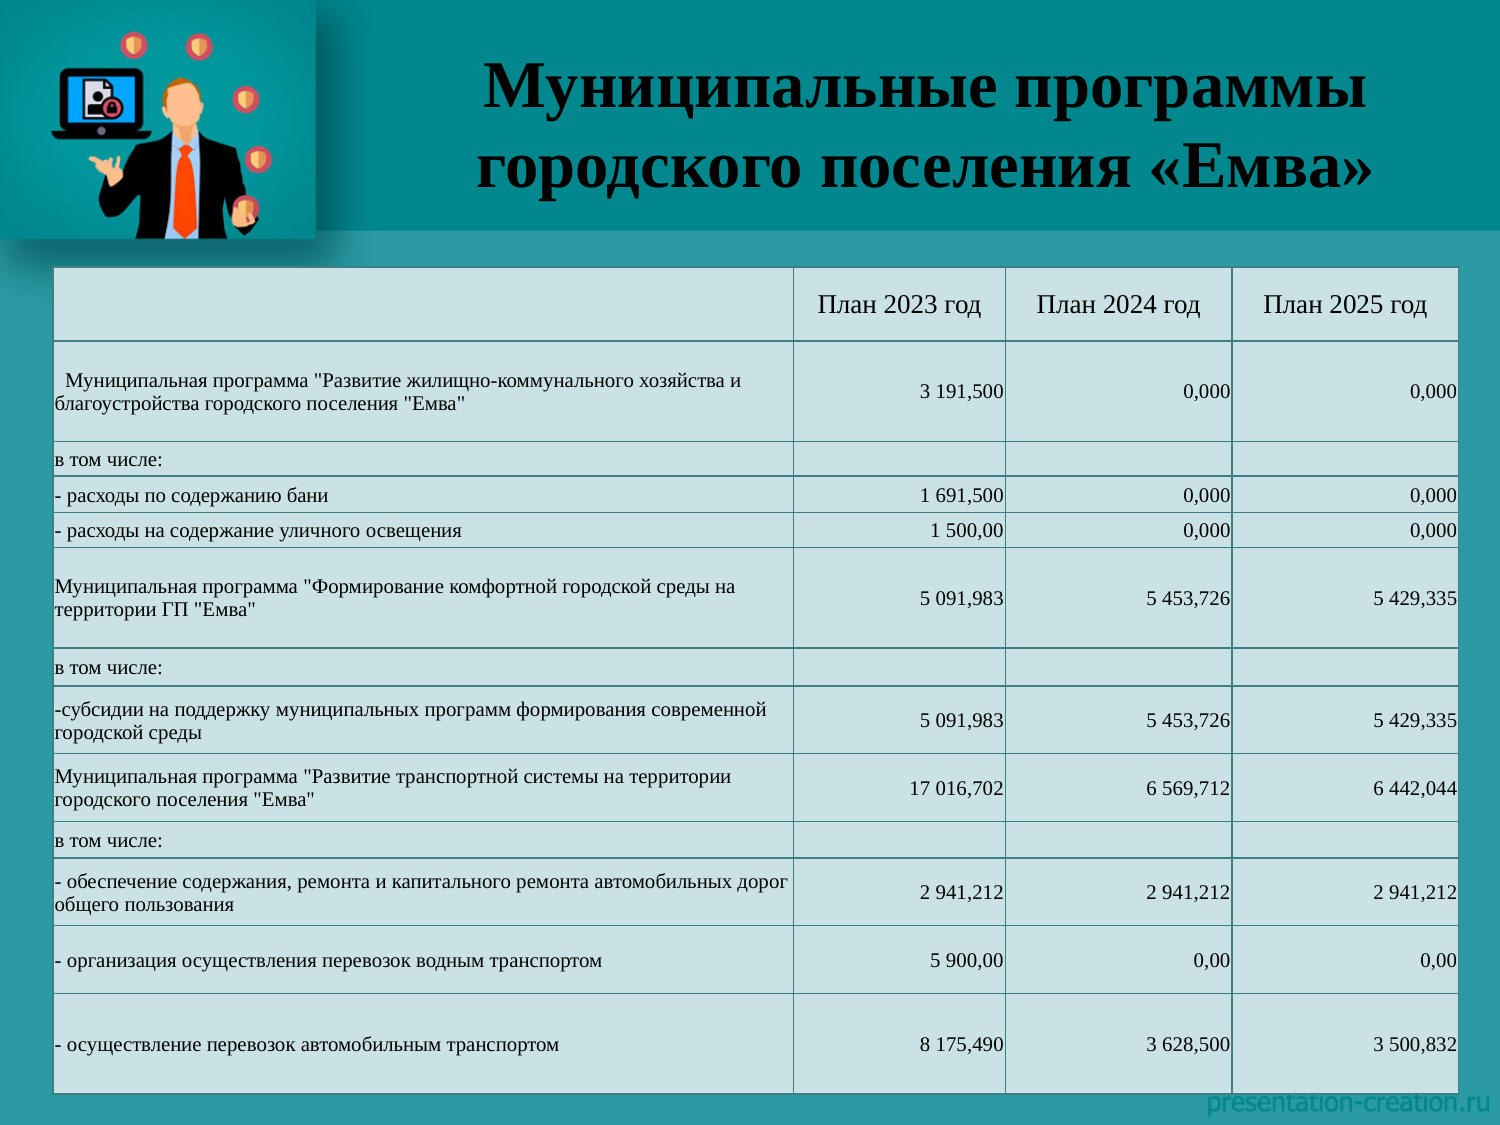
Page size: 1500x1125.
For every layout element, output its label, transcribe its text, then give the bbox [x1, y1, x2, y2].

table_cell 17 016,702 [794, 754, 1005, 821]
table_cell [794, 822, 1005, 857]
table_cell 3 628,500 [1006, 994, 1231, 1093]
title Муниципальные программы городского поселения «Емва» [322, 0, 1500, 209]
table_cell 2 941,212 [794, 859, 1005, 925]
table_cell 3 191,500 [794, 342, 1005, 441]
table_cell [1006, 649, 1231, 685]
table_cell [794, 649, 1005, 685]
table_cell 2 941,212 [1233, 859, 1458, 925]
table_cell 0,000 [1233, 513, 1458, 547]
table_cell -субсидии на поддержку муниципальных программ формирования современной городской среды [54, 687, 793, 753]
table_header План 2024 год [1006, 268, 1231, 340]
table_cell [1233, 822, 1458, 857]
table_cell Муниципальная программа "Формирование комфортной городской среды на территории ГП "Емва" [54, 548, 793, 647]
table_cell 2 941,212 [1006, 859, 1231, 925]
table_cell 0,000 [1006, 513, 1231, 547]
table_cell 1 691,500 [794, 477, 1005, 512]
table_header [54, 268, 793, 340]
table_cell 8 175,490 [794, 994, 1005, 1093]
table_cell в том числе: [54, 649, 793, 685]
table_cell - расходы по содержанию бани [54, 477, 793, 512]
table_cell 5 453,726 [1006, 548, 1231, 647]
table_cell 5 453,726 [1006, 687, 1231, 753]
table_cell [1006, 442, 1231, 475]
table_header План 2023 год [794, 268, 1005, 340]
table_cell [794, 442, 1005, 475]
table_cell Муниципальная программа "Развитие жилищно-коммунального хозяйства и благоустройства городского поселения "Емва" [54, 342, 793, 441]
picture [0, 0, 1500, 1125]
table_cell [1006, 822, 1231, 857]
table_cell 1 500,00 [794, 513, 1005, 547]
table_cell [1233, 442, 1458, 475]
table_cell - осуществление перевозок автомобильным транспортом [54, 994, 793, 1093]
table_cell - обеспечение содержания, ремонта и капитального ремонта автомобильных дорог общего пользования [54, 859, 793, 925]
table_cell 0,000 [1233, 342, 1458, 441]
table_cell 0,000 [1233, 477, 1458, 512]
table_cell 3 500,832 [1233, 994, 1458, 1093]
table_cell 5 900,00 [794, 926, 1005, 993]
table_cell 0,000 [1006, 342, 1231, 441]
table_cell [1233, 649, 1458, 685]
table_cell 5 091,983 [794, 687, 1005, 753]
table_cell 6 442,044 [1233, 754, 1458, 821]
table_cell - расходы на содержание уличного освещения [54, 513, 793, 547]
table_cell 5 429,335 [1233, 548, 1458, 647]
table_cell 5 091,983 [794, 548, 1005, 647]
table_cell 0,00 [1233, 926, 1458, 993]
table_cell 5 429,335 [1233, 687, 1458, 753]
table_cell Муниципальная программа "Развитие транспортной системы на территории городского поселения "Емва" [54, 754, 793, 821]
table_header План 2025 год [1233, 268, 1458, 340]
table_cell - организация осуществления перевозок водным транспортом [54, 926, 793, 993]
table_cell в том числе: [54, 822, 793, 857]
subtitle [17, 172, 1471, 1123]
table_cell 0,000 [1006, 477, 1231, 512]
table_cell 0,00 [1006, 926, 1231, 993]
table_cell в том числе: [54, 442, 793, 475]
table_cell 6 569,712 [1006, 754, 1231, 821]
